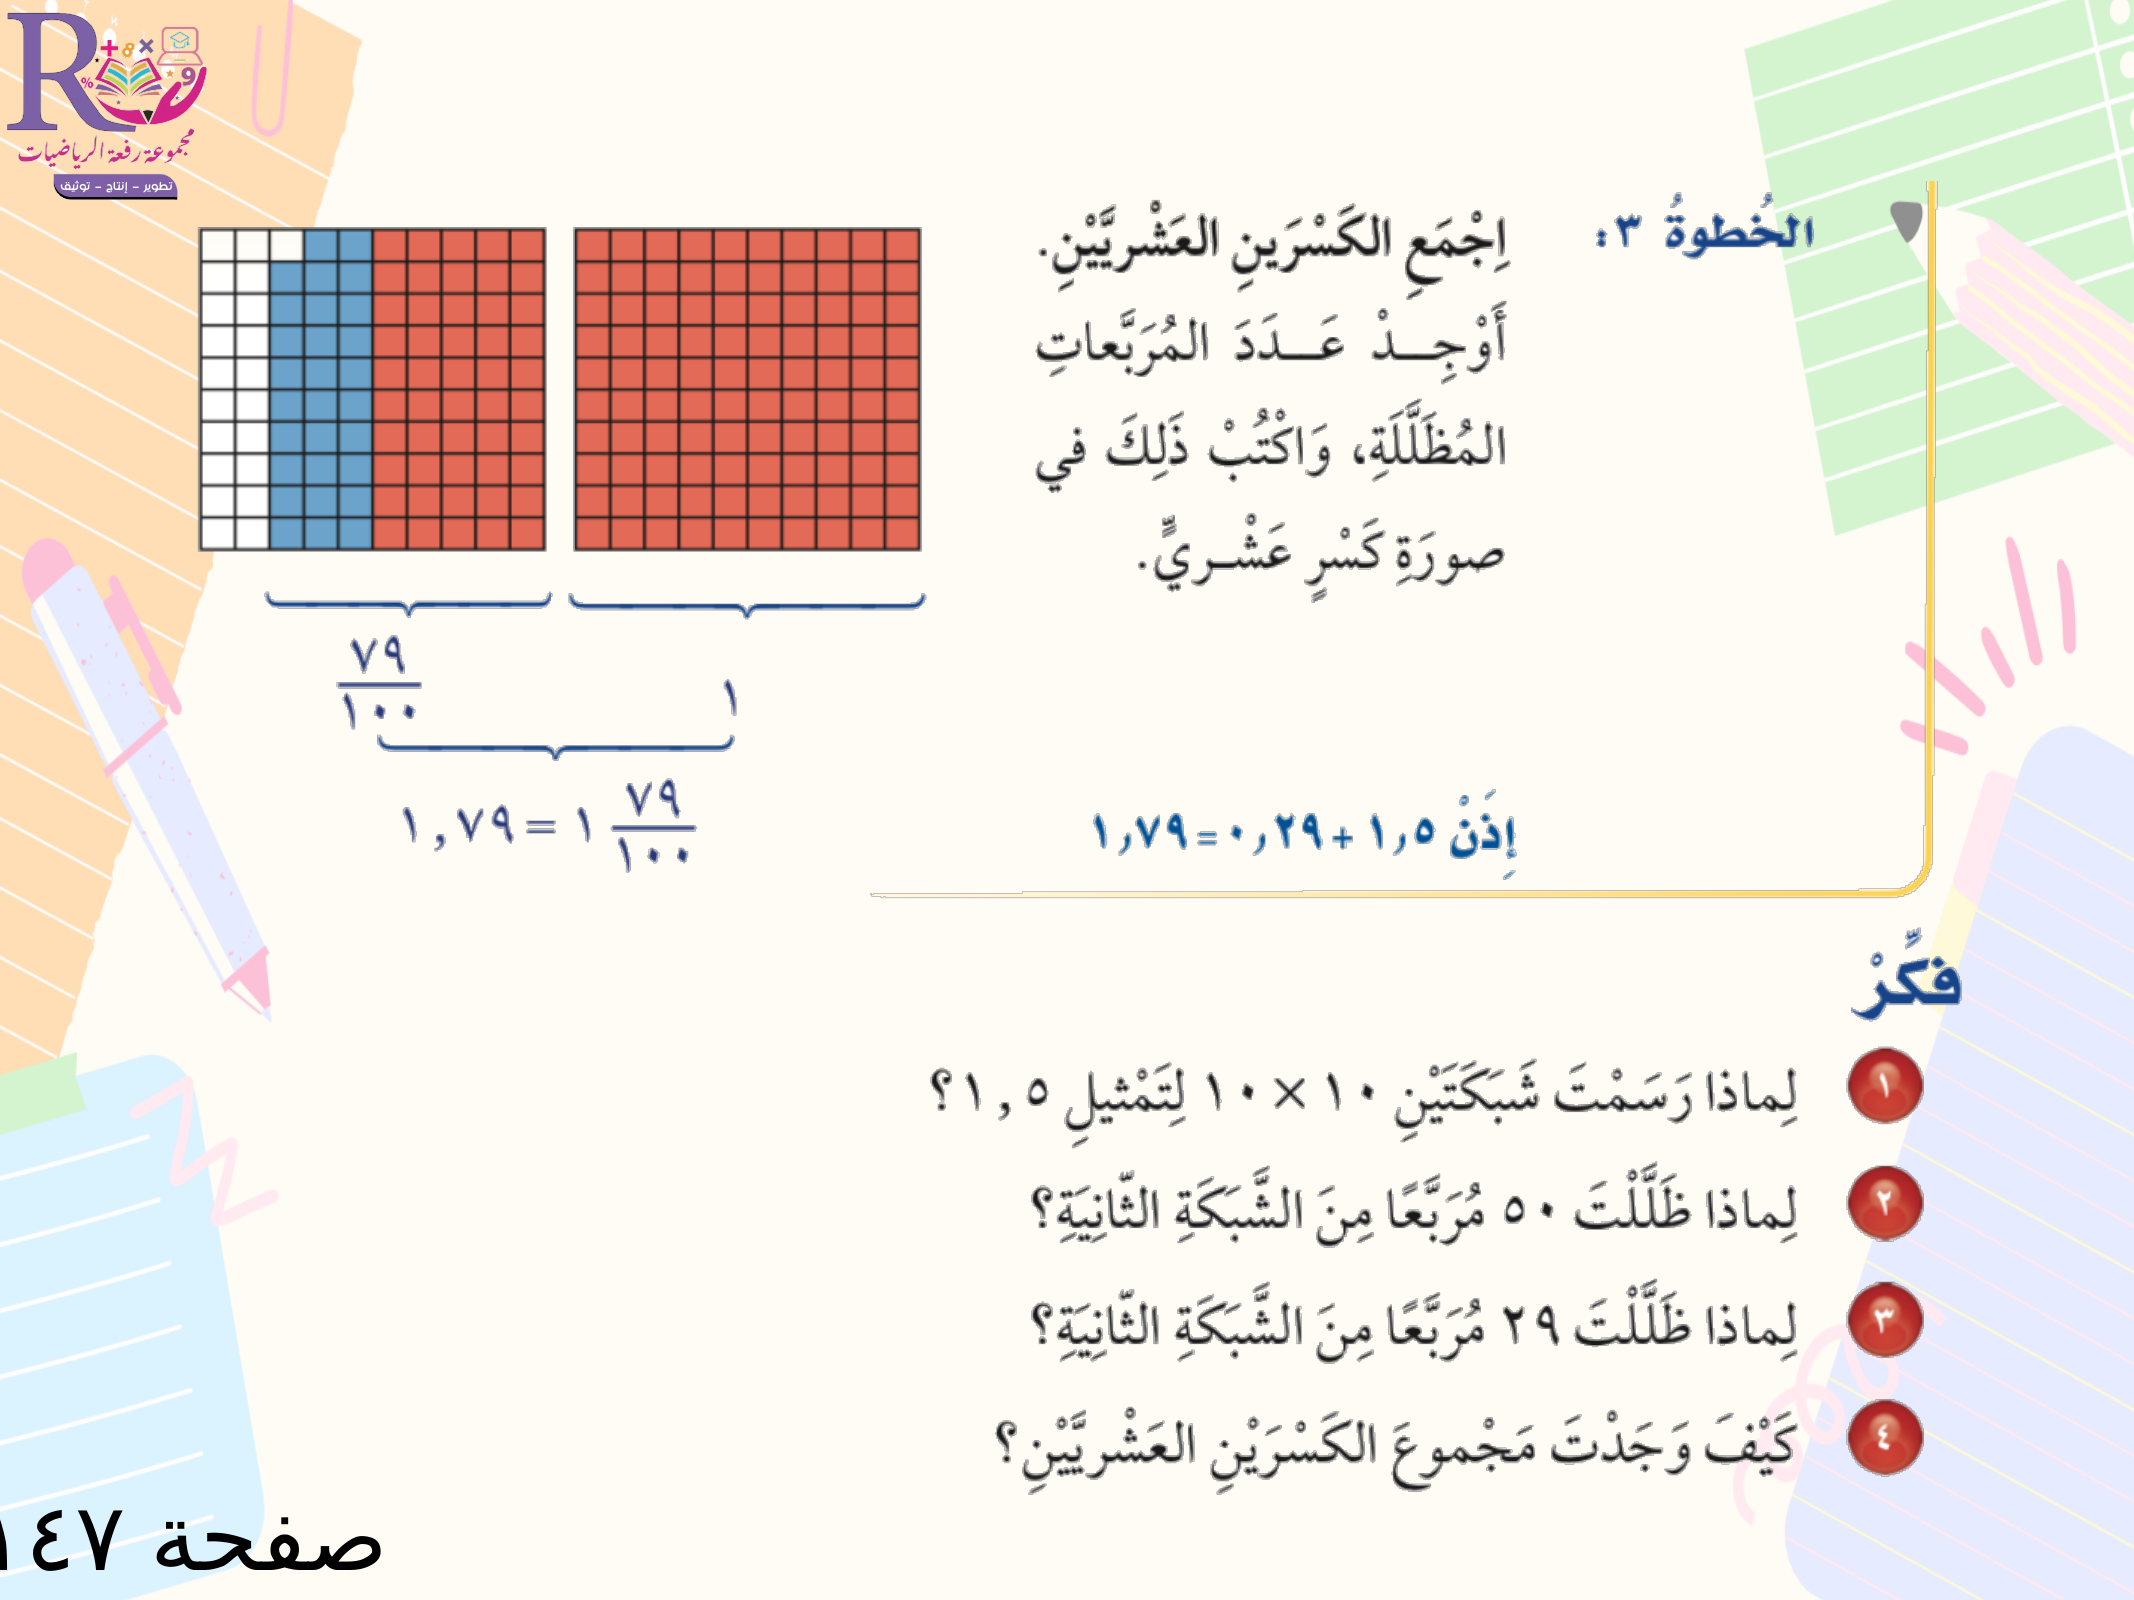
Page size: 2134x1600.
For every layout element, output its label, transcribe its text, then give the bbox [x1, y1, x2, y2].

picture [0, 0, 2058, 1497]
text_box صفحة ١٤٧ [0, 1468, 421, 1598]
